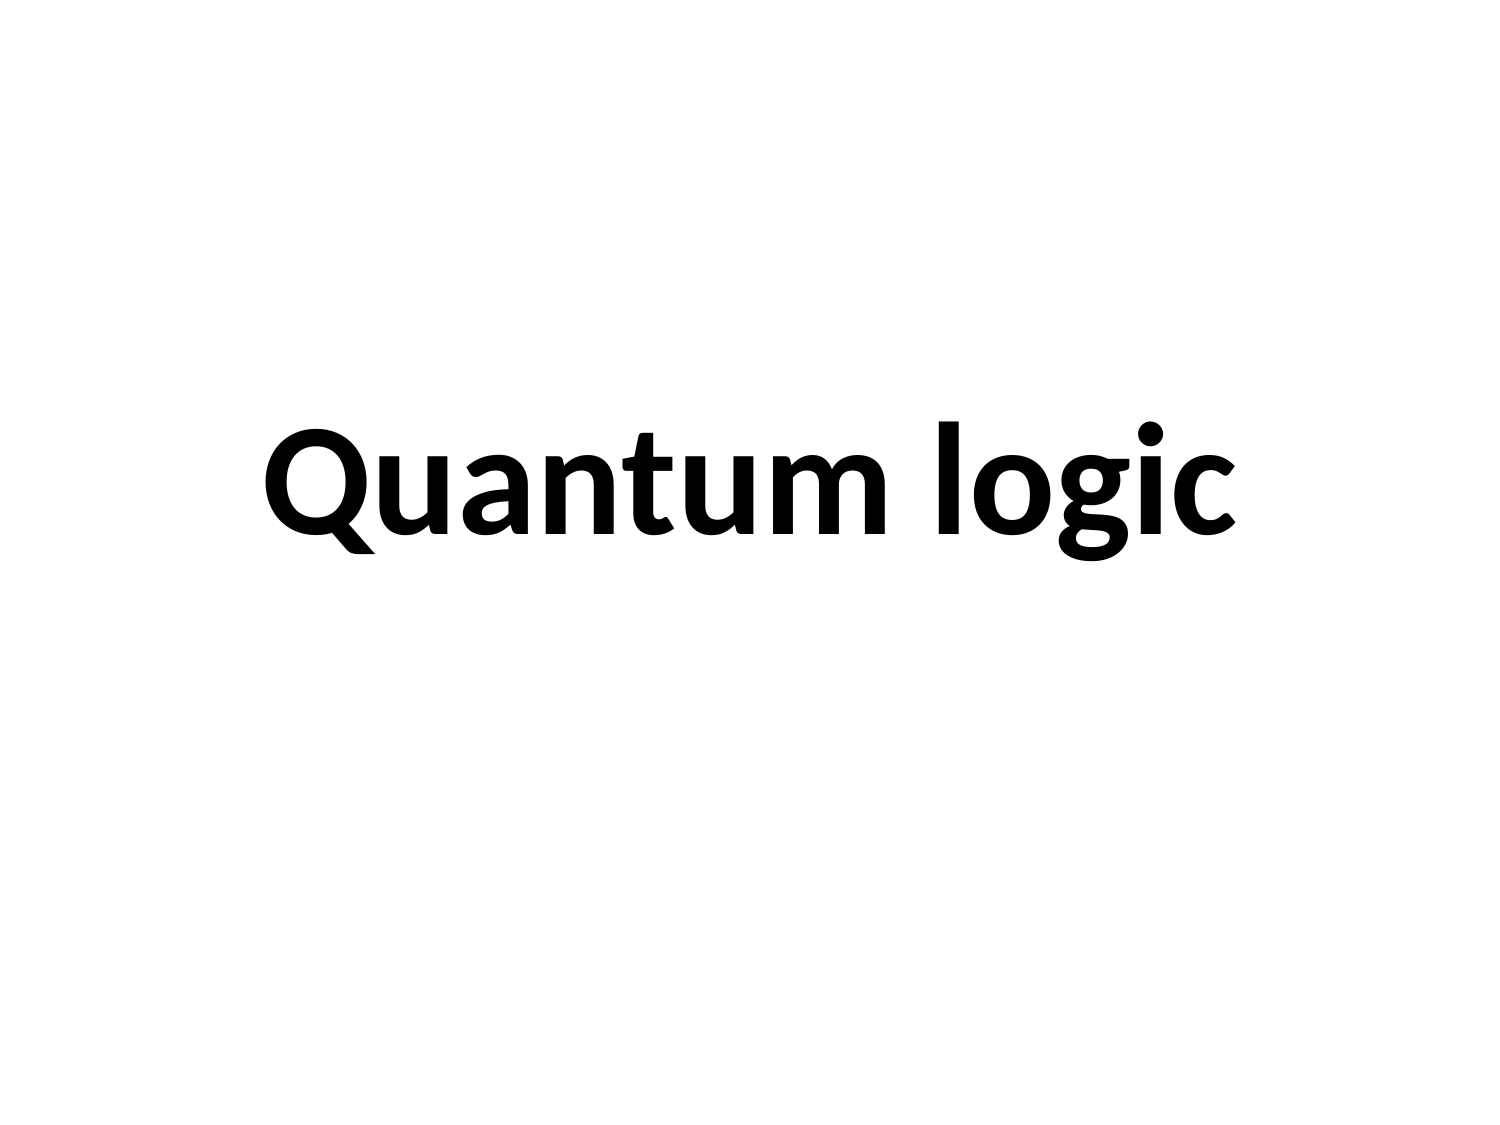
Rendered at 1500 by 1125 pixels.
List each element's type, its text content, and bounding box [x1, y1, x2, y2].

title Quantum logic [112, 349, 1388, 591]
